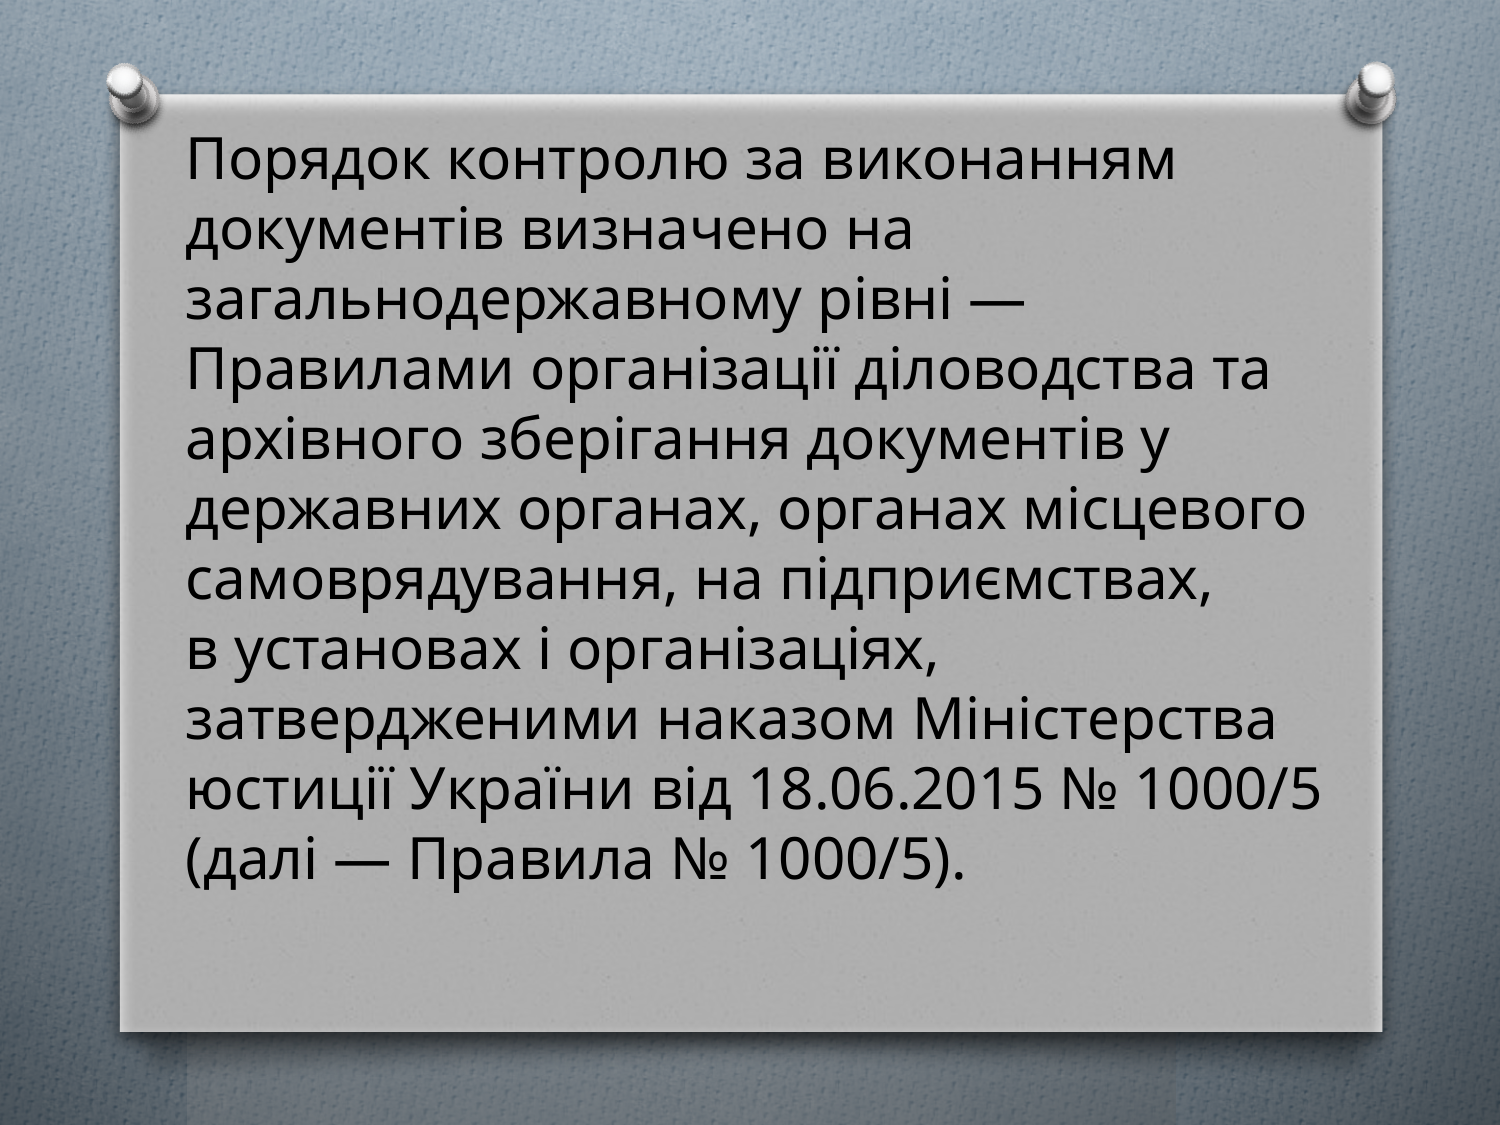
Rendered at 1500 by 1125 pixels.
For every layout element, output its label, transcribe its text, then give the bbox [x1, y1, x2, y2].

text_box Порядок контролю за виконанням документів визначено на загальнодержавному рівні — Правилами організації діловодства та архівного зберігання документів у державних органах, органах місцевого самоврядування, на підприємствах, в установах і організаціях, затвердженими наказом Міністерства юстиції України від 18.06.2015 № 1000/5 (далі — Правила № 1000/5). [171, 113, 1365, 899]
picture [75, 29, 198, 153]
picture [1317, 35, 1439, 151]
